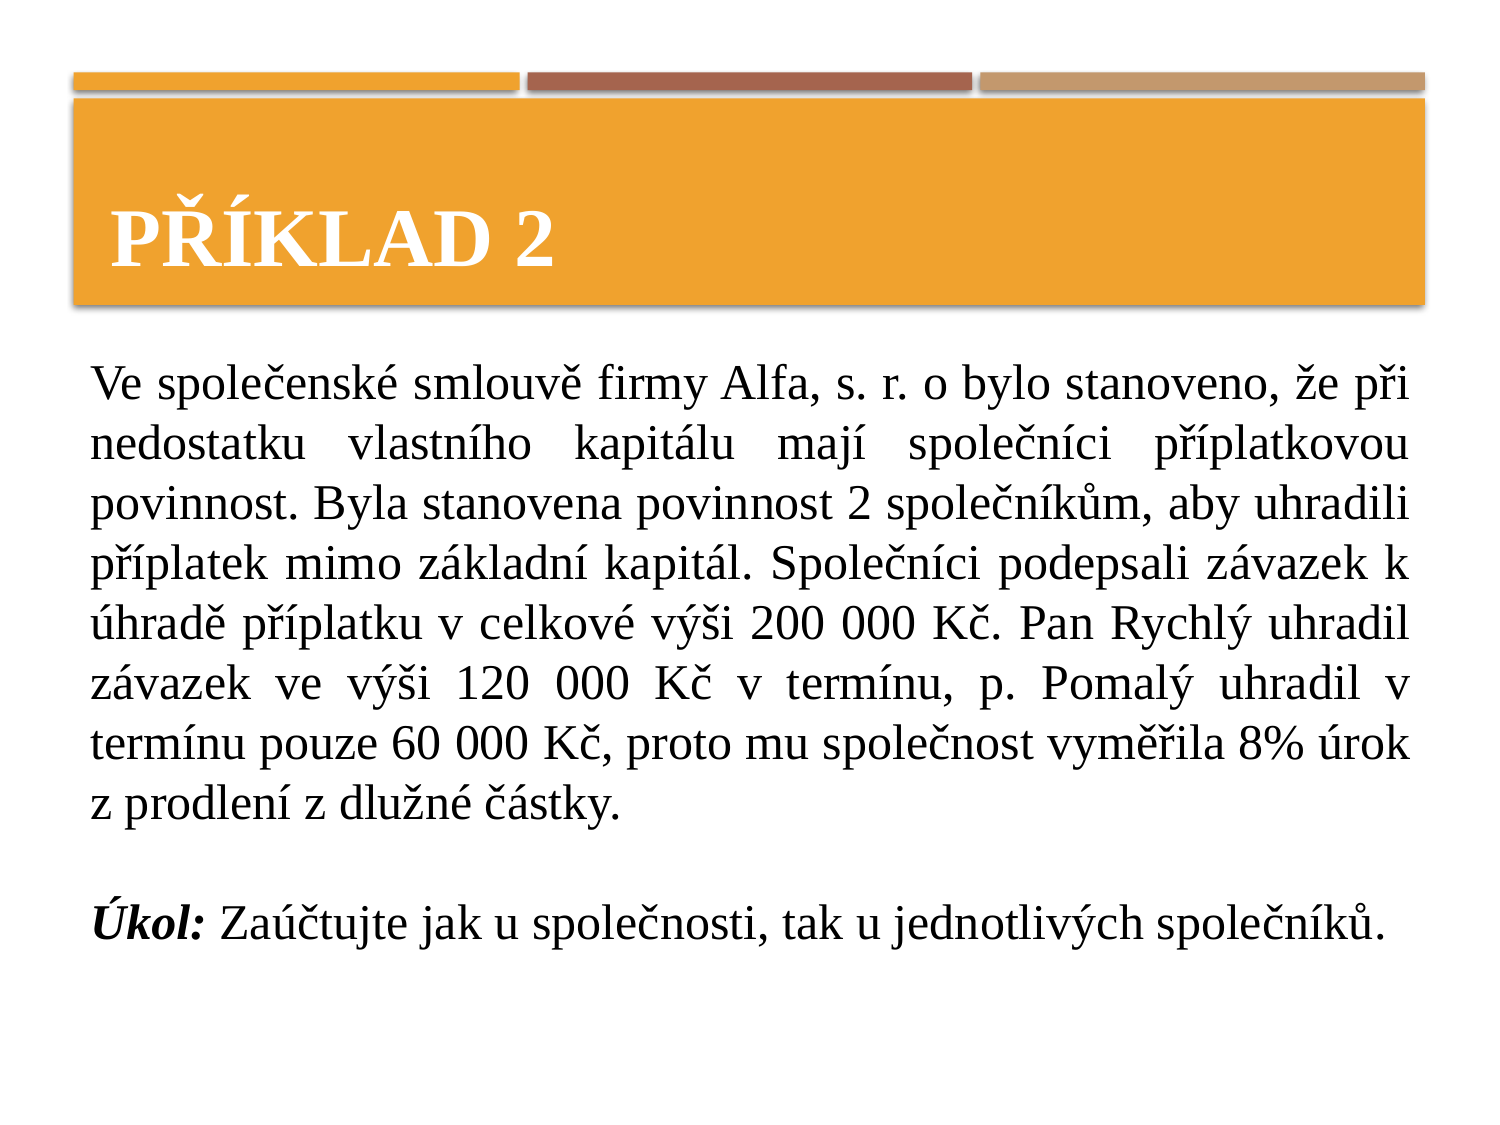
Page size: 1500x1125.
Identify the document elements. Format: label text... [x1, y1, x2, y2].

title Příklad 2 [95, 112, 1406, 291]
text_box Ve společenské smlouvě firmy Alfa, s. r. o bylo stanoveno, že při nedostatku vlastního kapitálu mají společníci příplatkovou povinnost. Byla stanovena povinnost 2 společníkům, aby uhradili příplatek mimo základní kapitál. Společníci podepsali závazek k úhradě příplatku v celkové výši 200 000 Kč. Pan Rychlý uhradil závazek ve výši 120 000 Kč v termínu, p. Pomalý uhradil v termínu pouze 60 000 Kč, proto mu společnost vyměřila 8% úrok z prodlení z dlužné částky. Úkol: Zaúčtujte jak u společnosti, tak u jednotlivých společníků. [75, 341, 1426, 957]
